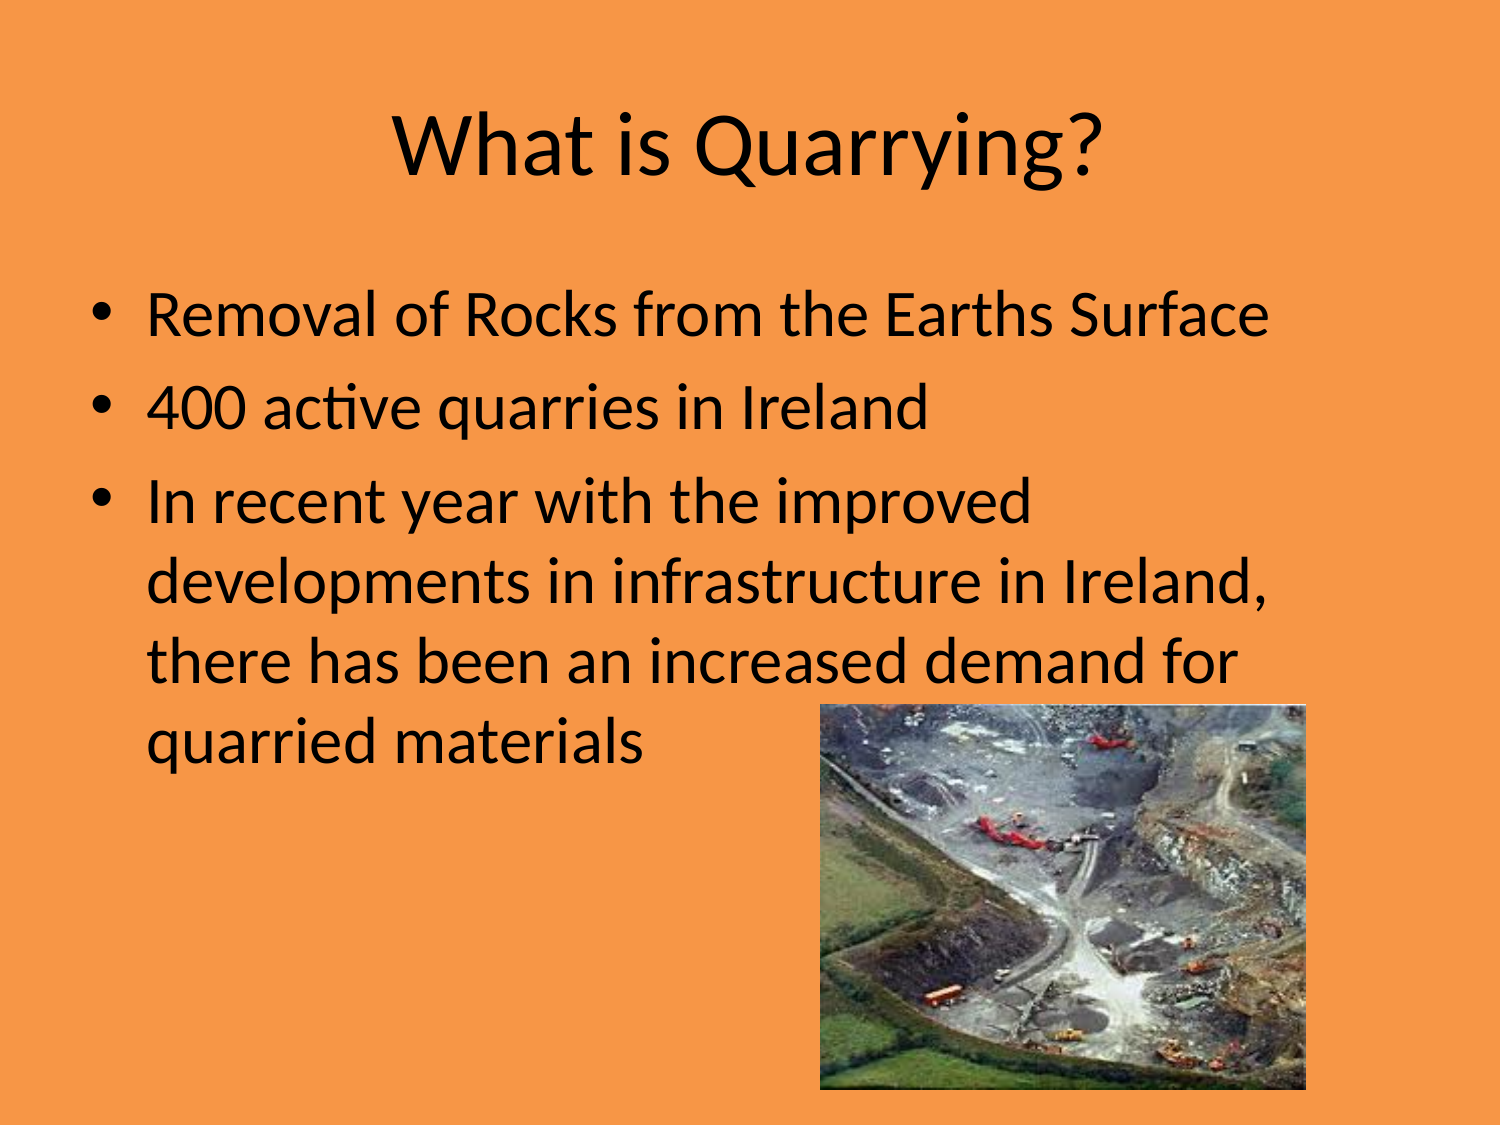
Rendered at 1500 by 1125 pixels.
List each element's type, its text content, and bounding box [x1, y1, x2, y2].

list Removal of Rocks from the Earths Surface 400 active quarries in Ireland In recent year with the improved developments in infrastructure in Ireland, there has been an increased demand for quarried materials [75, 262, 1425, 1005]
title What is Quarrying? [75, 45, 1425, 233]
picture [820, 703, 1306, 1090]
